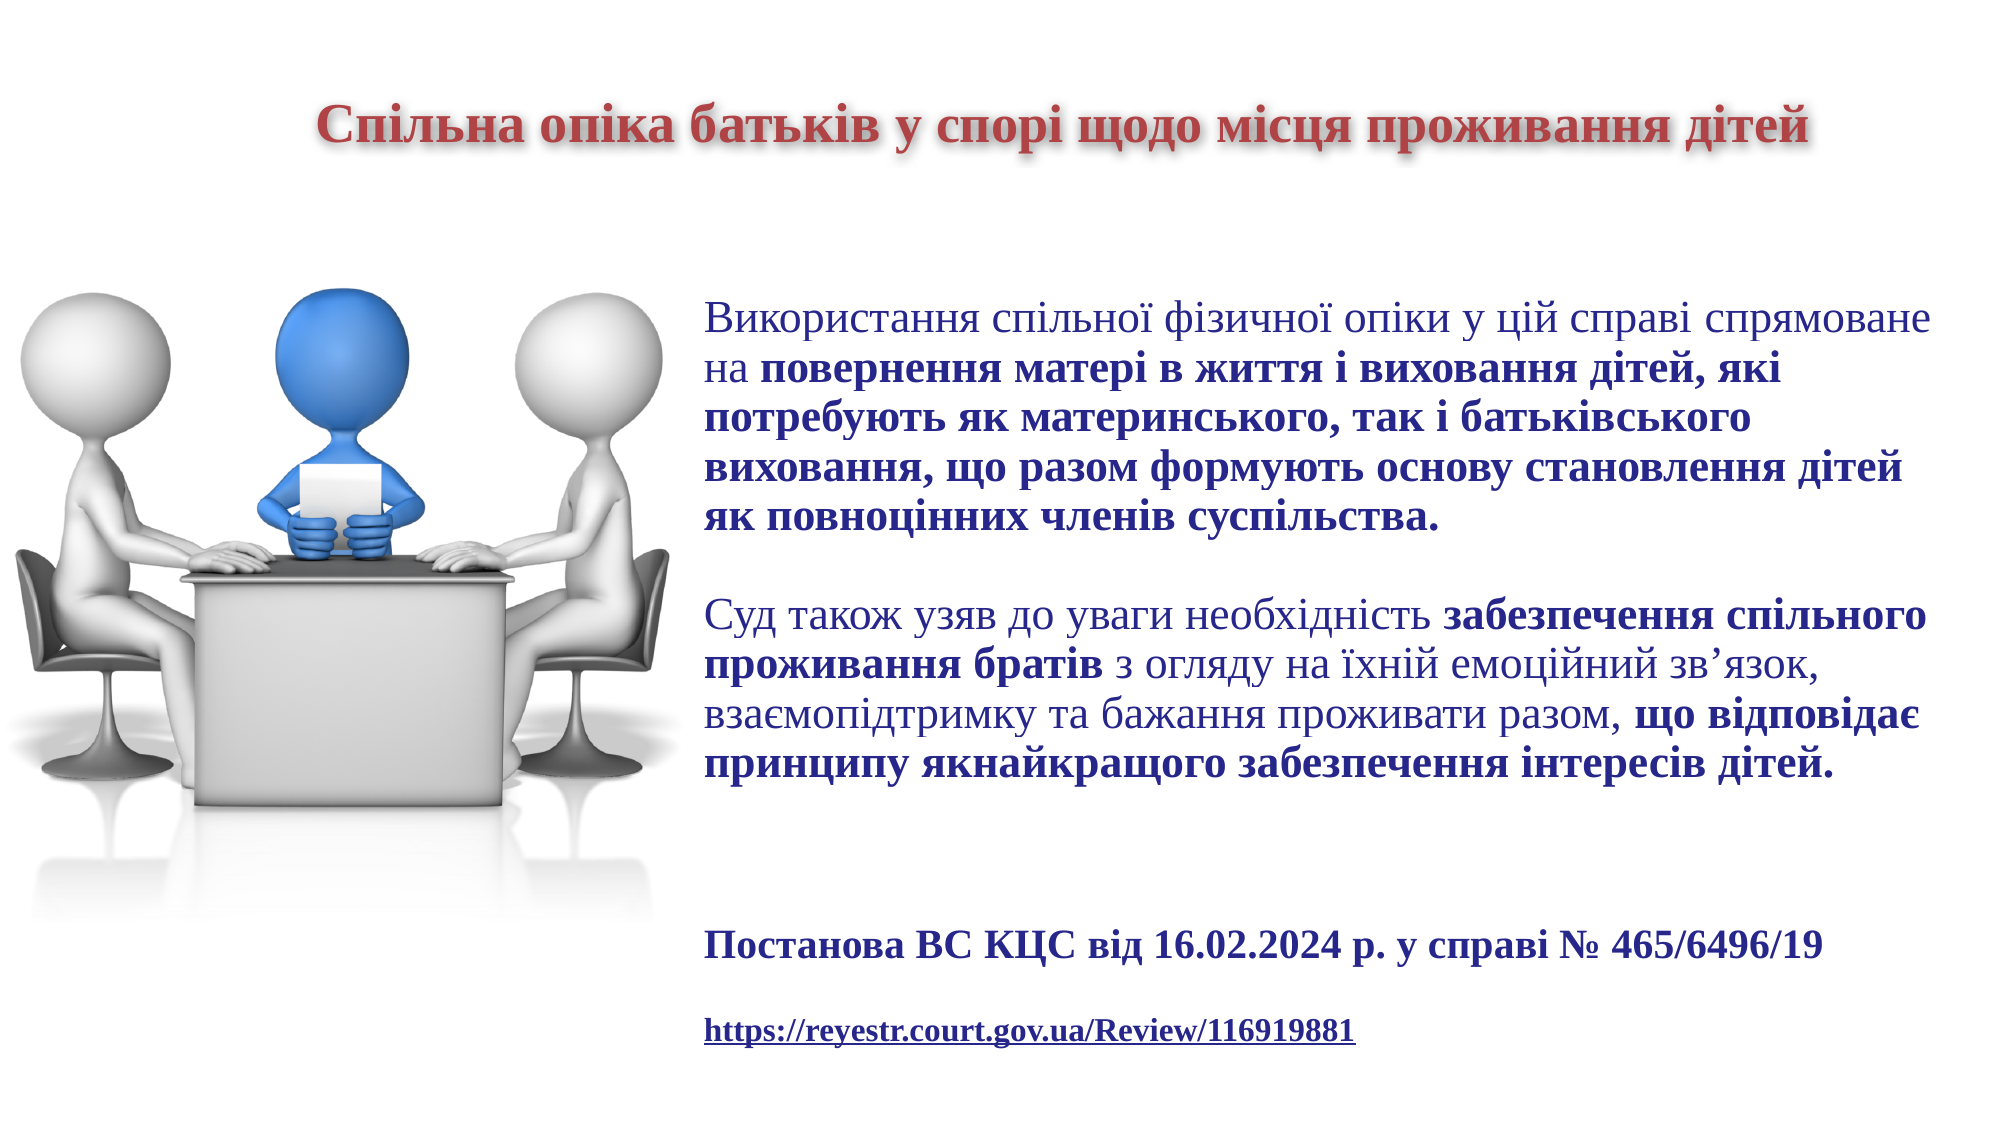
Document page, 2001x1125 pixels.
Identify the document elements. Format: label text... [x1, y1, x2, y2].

title Використання спільної фізичної опіки у цій справі спрямоване на повернення матері в життя і виховання дітей, які потребують як материнського, так і батьківського виховання, що разом формують основу становлення дітей як повноцінних членів суспільства. Суд також узяв до уваги необхідність забезпечення спільного проживання братів з огляду на їхній емоційний зв’язок, взаємопідтримку та бажання проживати разом, що відповідає принципу якнайкращого забезпечення інтересів дітей. Постанова ВС КЦС від 16.02.2024 р. у справі № 465/6496/19 https://reyestr.court.gov.ua/Review/116919881 [629, 168, 1946, 1096]
picture [0, 287, 688, 927]
title Спільна опіка батьків у спорі щодо місця проживання дітей [193, 36, 1946, 155]
